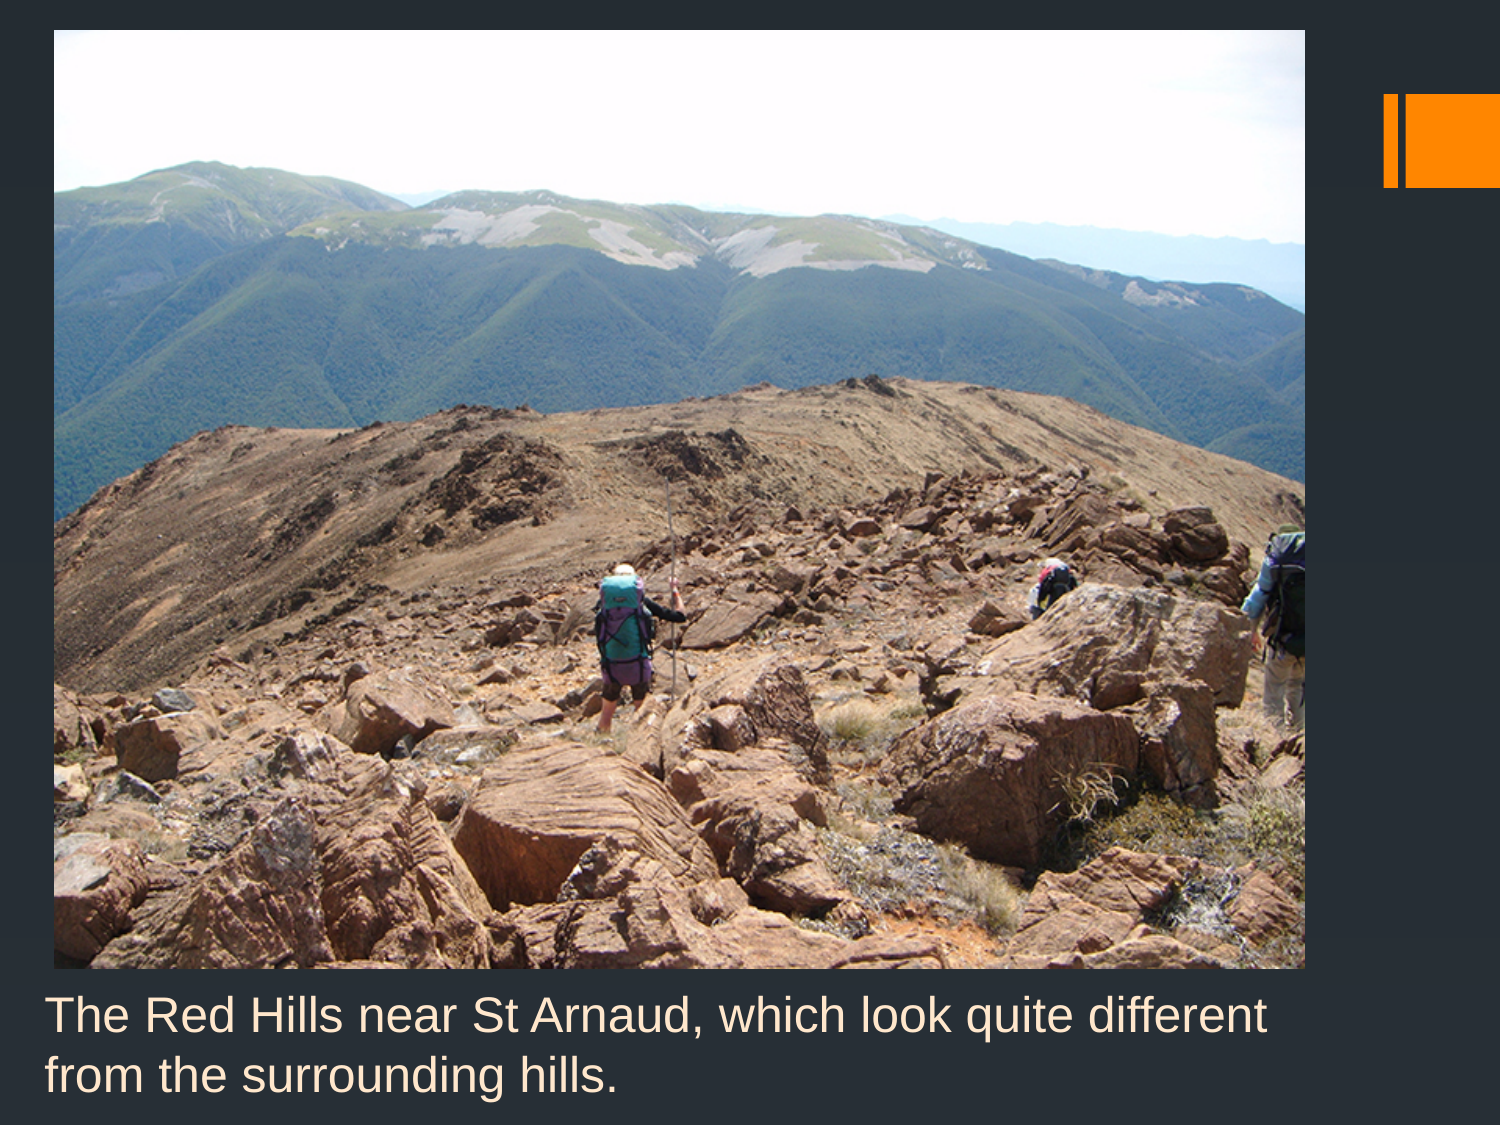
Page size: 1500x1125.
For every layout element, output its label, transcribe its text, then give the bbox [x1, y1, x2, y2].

picture [53, 30, 1305, 969]
text_box The Red Hills near St Arnaud, which look quite different from the surrounding hills. [29, 975, 1367, 1111]
